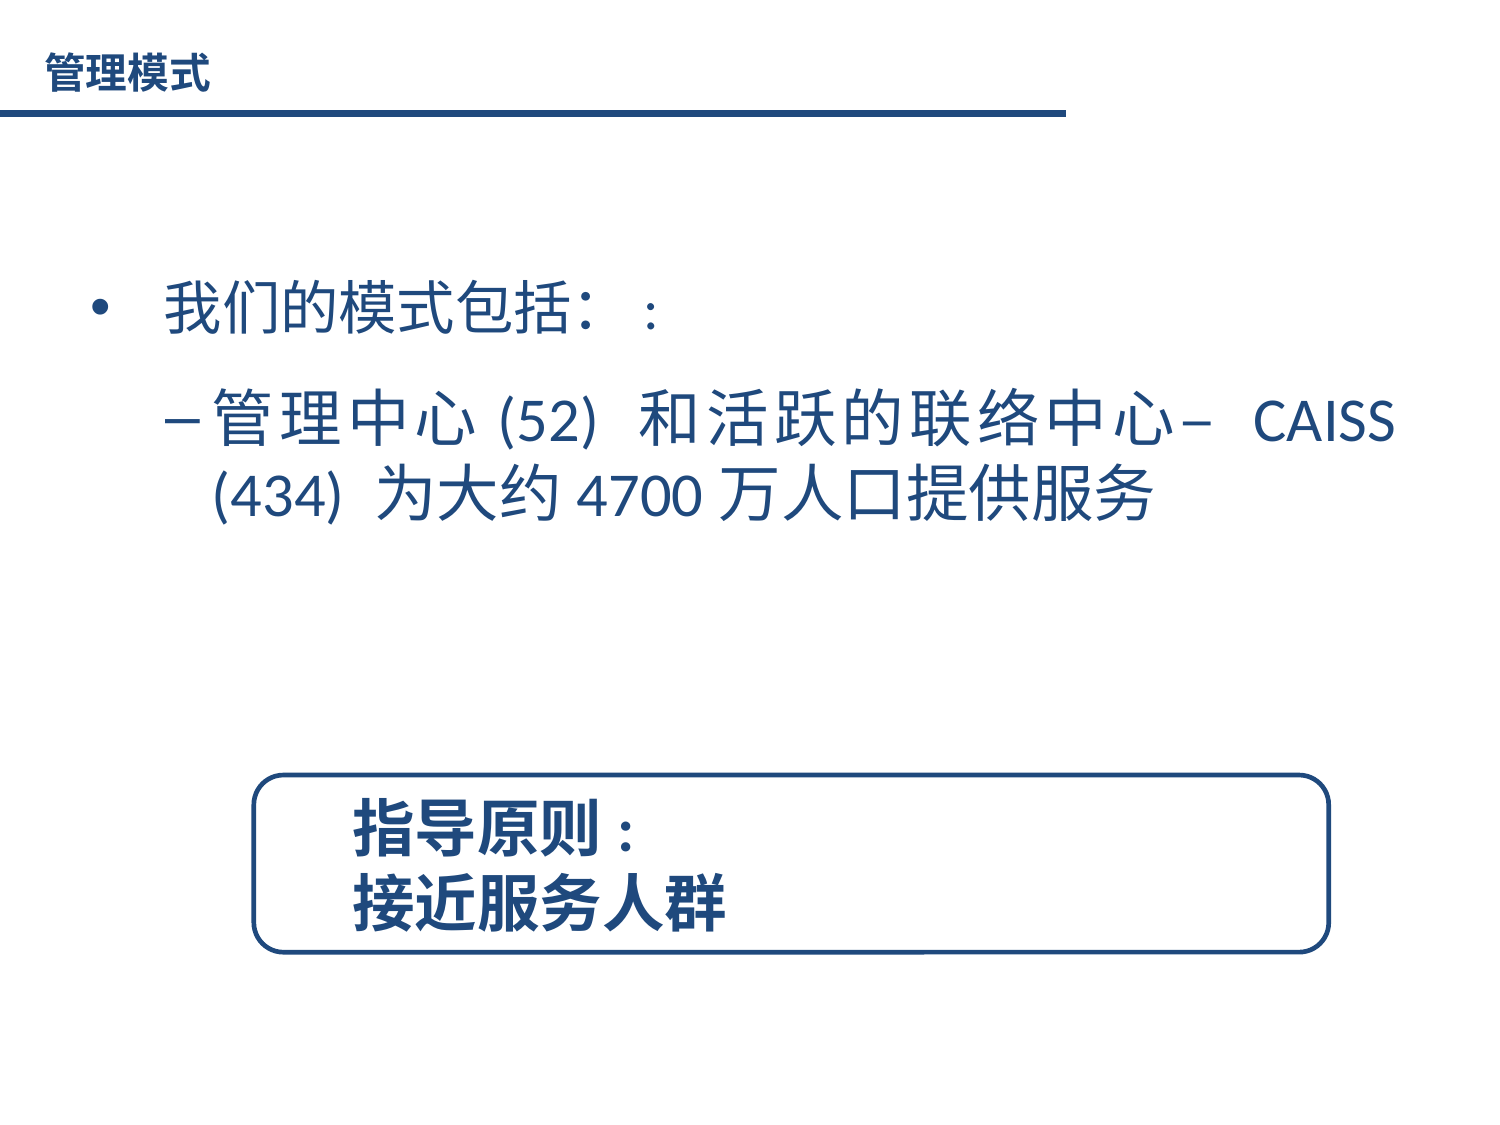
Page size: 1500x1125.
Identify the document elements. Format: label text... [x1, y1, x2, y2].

text_box 指导原则: 接近服务人群 [253, 775, 1329, 953]
text_box 管理模式 [29, 39, 597, 105]
list 我们的模式包括：: 管理中心(52) 和活跃的联络中心– CAISS (434) 为大约4700万人口提供服务 [75, 264, 1412, 1059]
